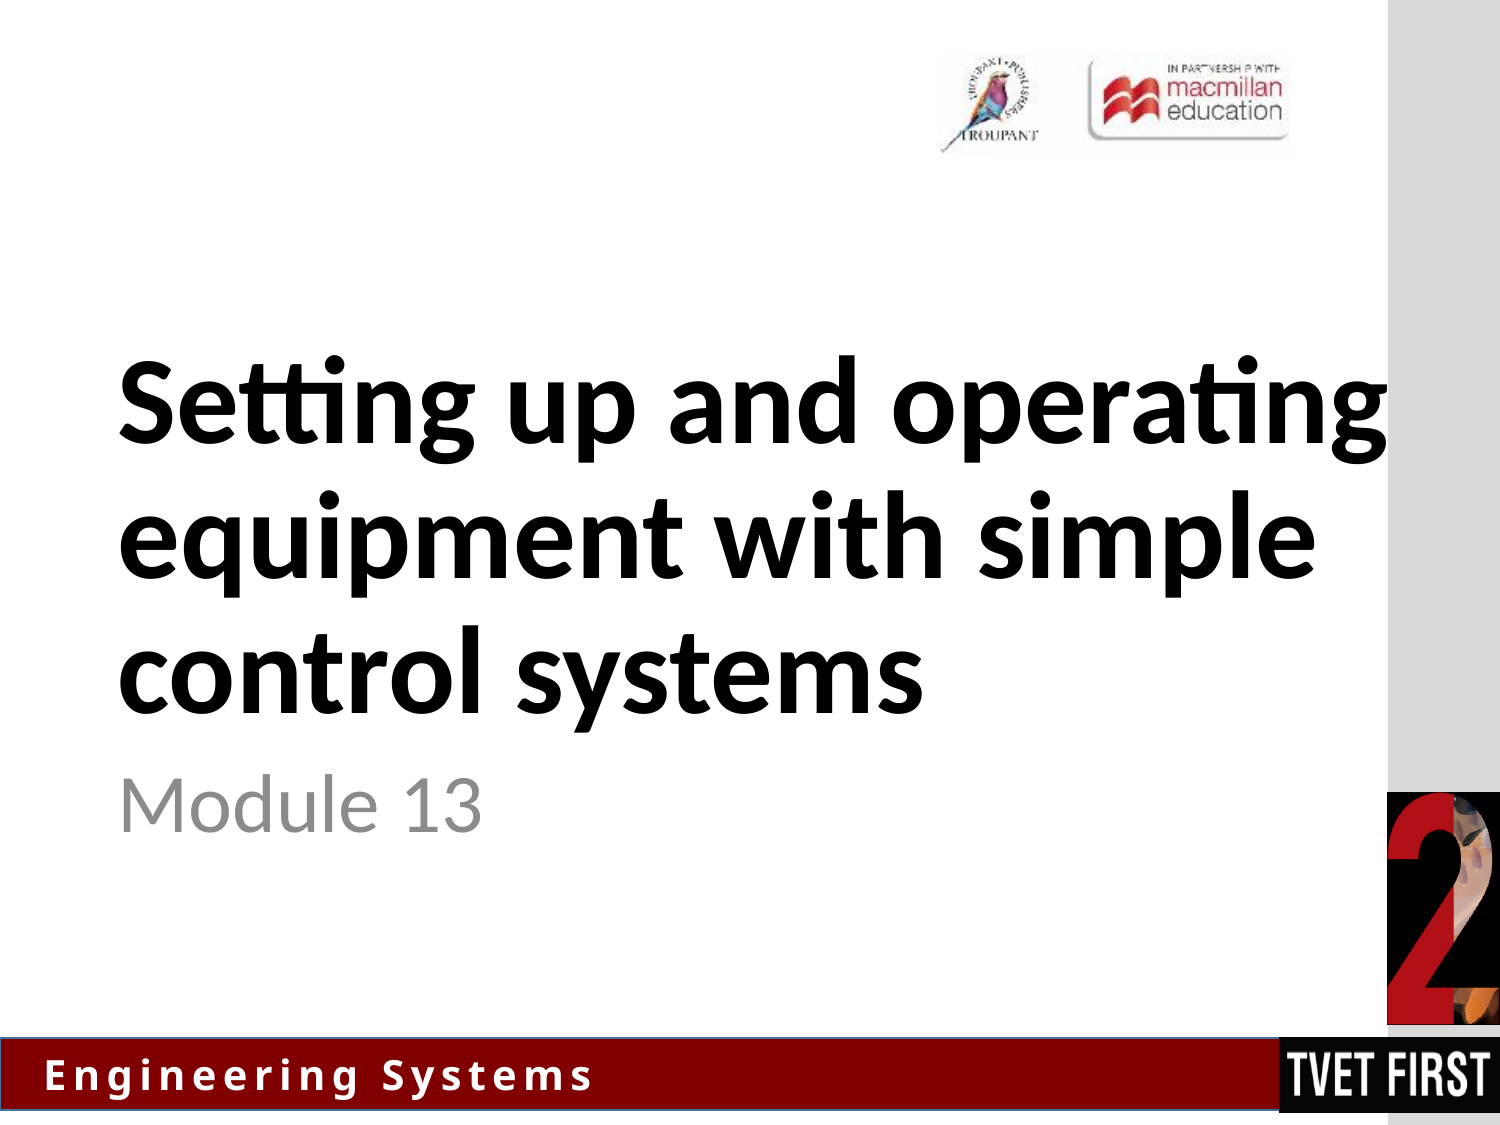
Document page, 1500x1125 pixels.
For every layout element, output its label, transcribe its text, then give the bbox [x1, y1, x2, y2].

list Module 13 [102, 752, 1388, 999]
picture [1387, 792, 1500, 1025]
picture [938, 54, 1294, 156]
title Setting up and operating equipment with simple control systems [102, 280, 1412, 749]
picture [1279, 1037, 1500, 1113]
